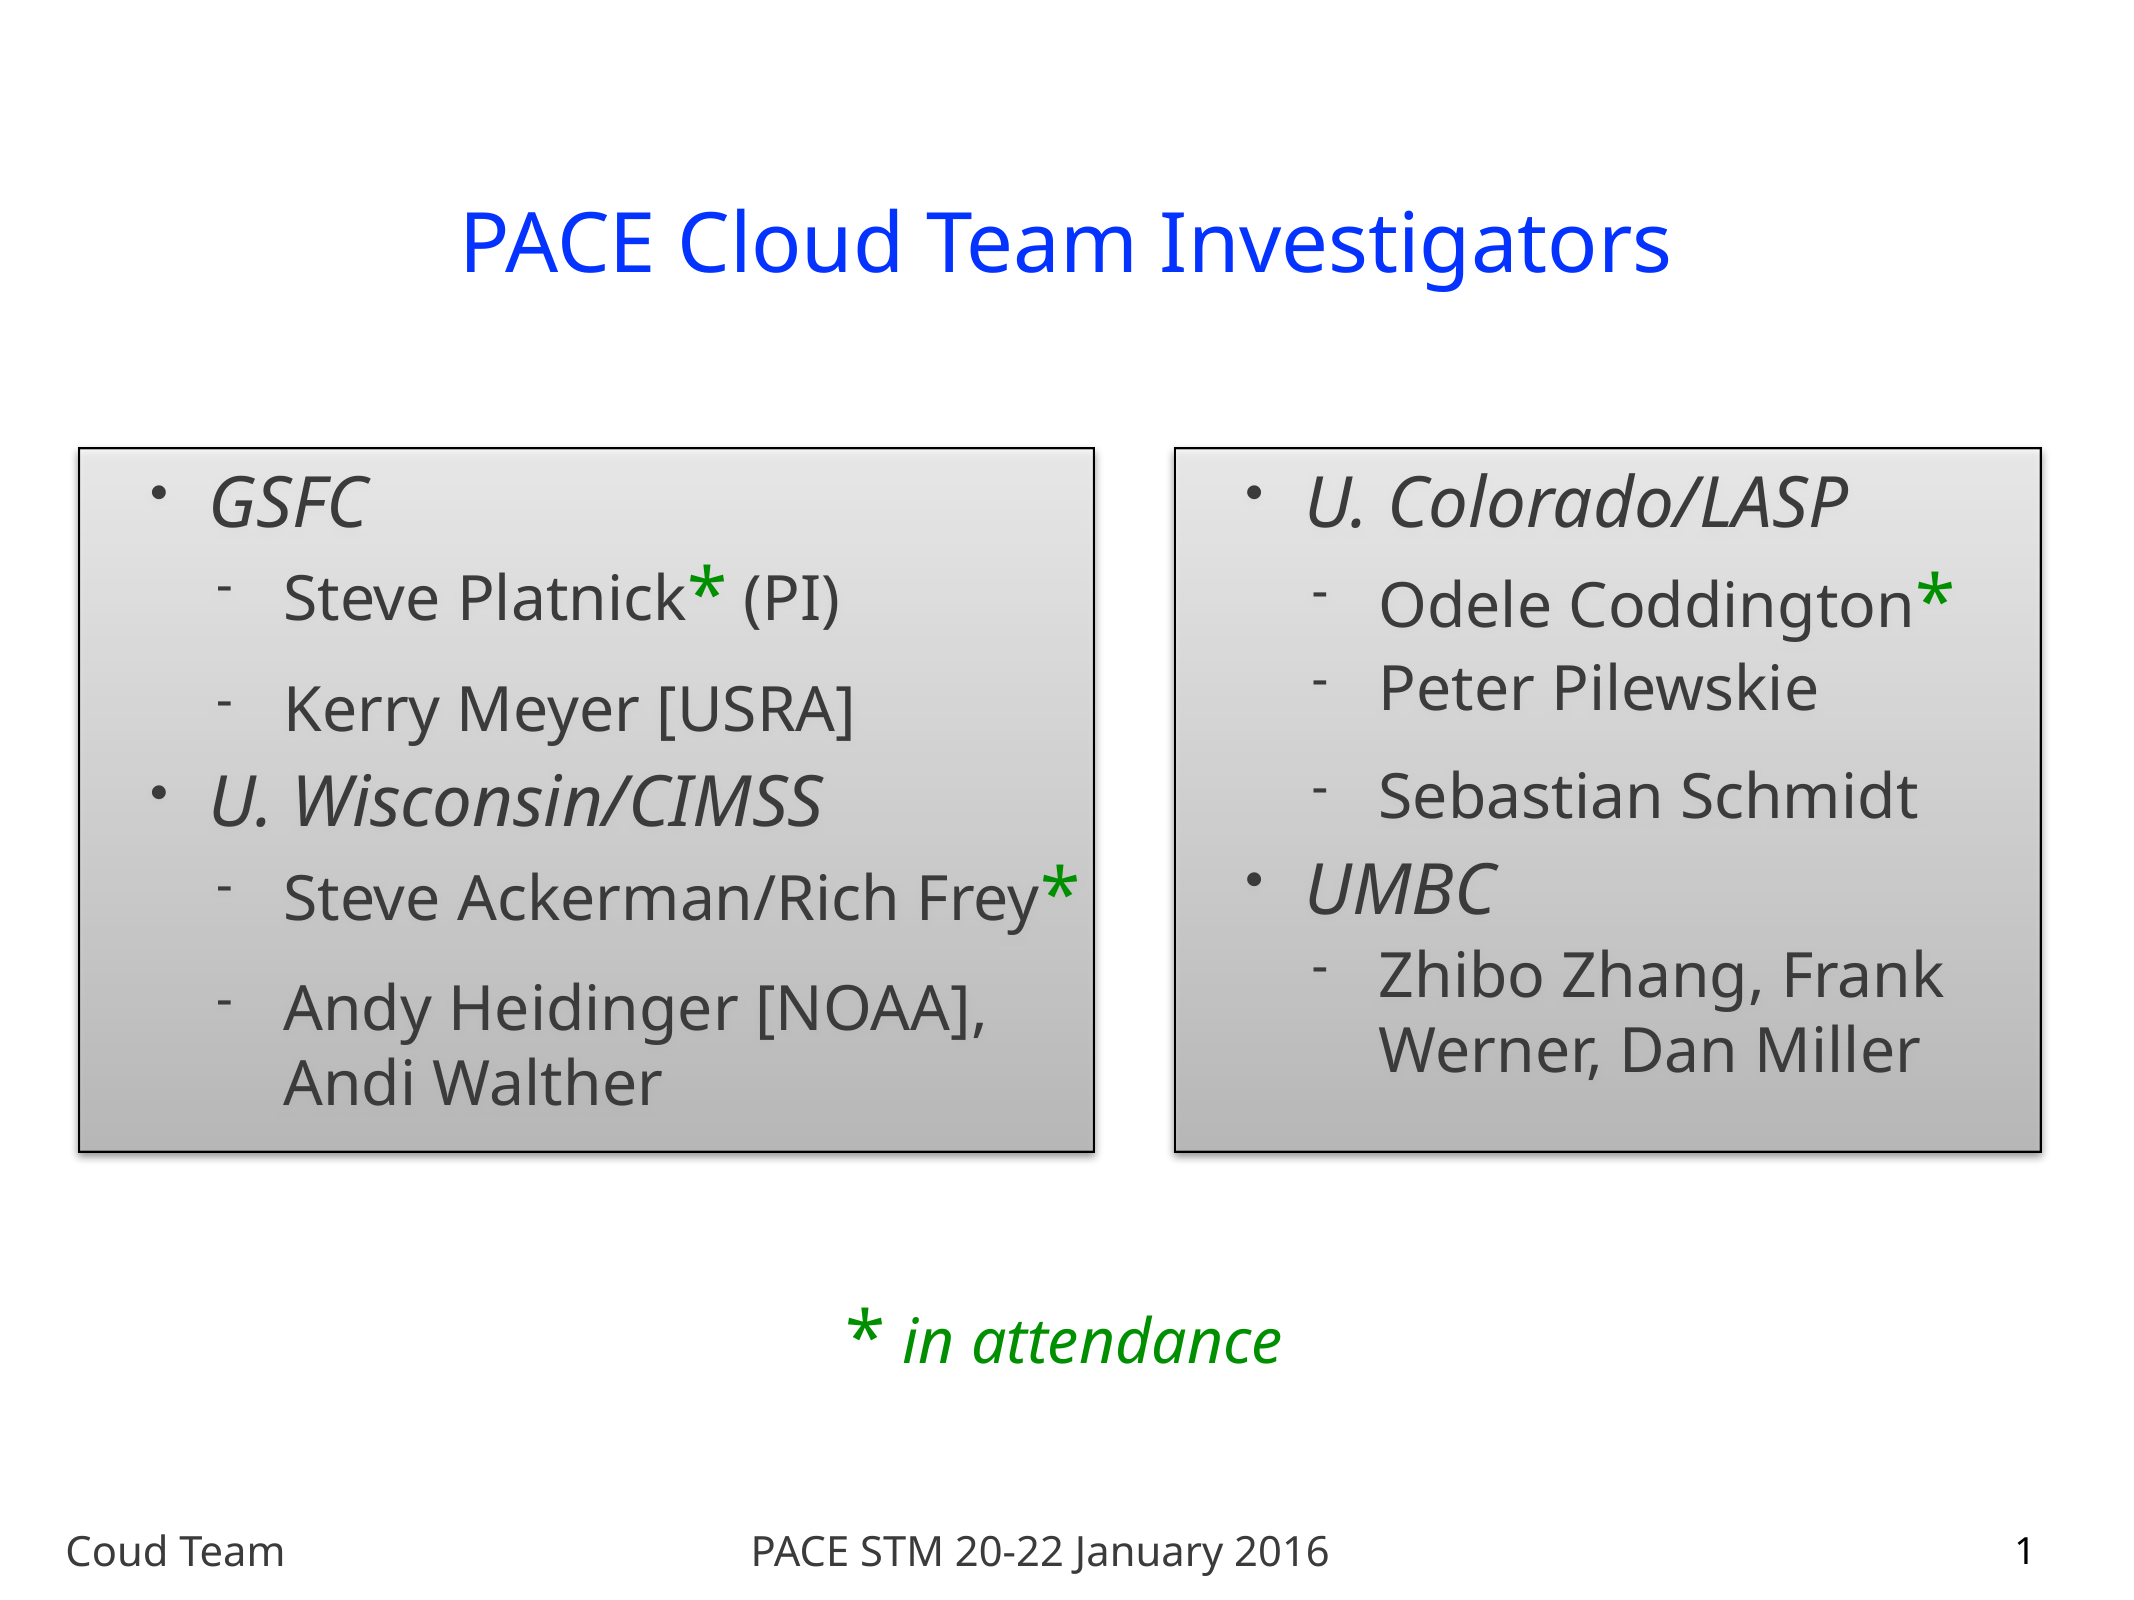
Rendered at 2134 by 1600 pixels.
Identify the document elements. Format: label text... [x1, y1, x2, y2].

title PACE Cloud Team Investigators [124, 179, 2009, 390]
list GSFC Steve Platnick* (PI) Kerry Meyer [USRA] U. Wisconsin/CIMSS Steve Ackerman/Rich Frey* Andy Heidinger [NOAA], Andi Walther [78, 447, 1095, 1153]
slide_number 1 [2004, 1518, 2046, 1581]
text_box U. Colorado/LASP Odele Coddington* Peter Pilewskie Sebastian Schmidt UMBC Zhibo Zhang, Frank Werner, Dan Miller [1174, 448, 2041, 1152]
text_box * in attendance [837, 1282, 1292, 1387]
